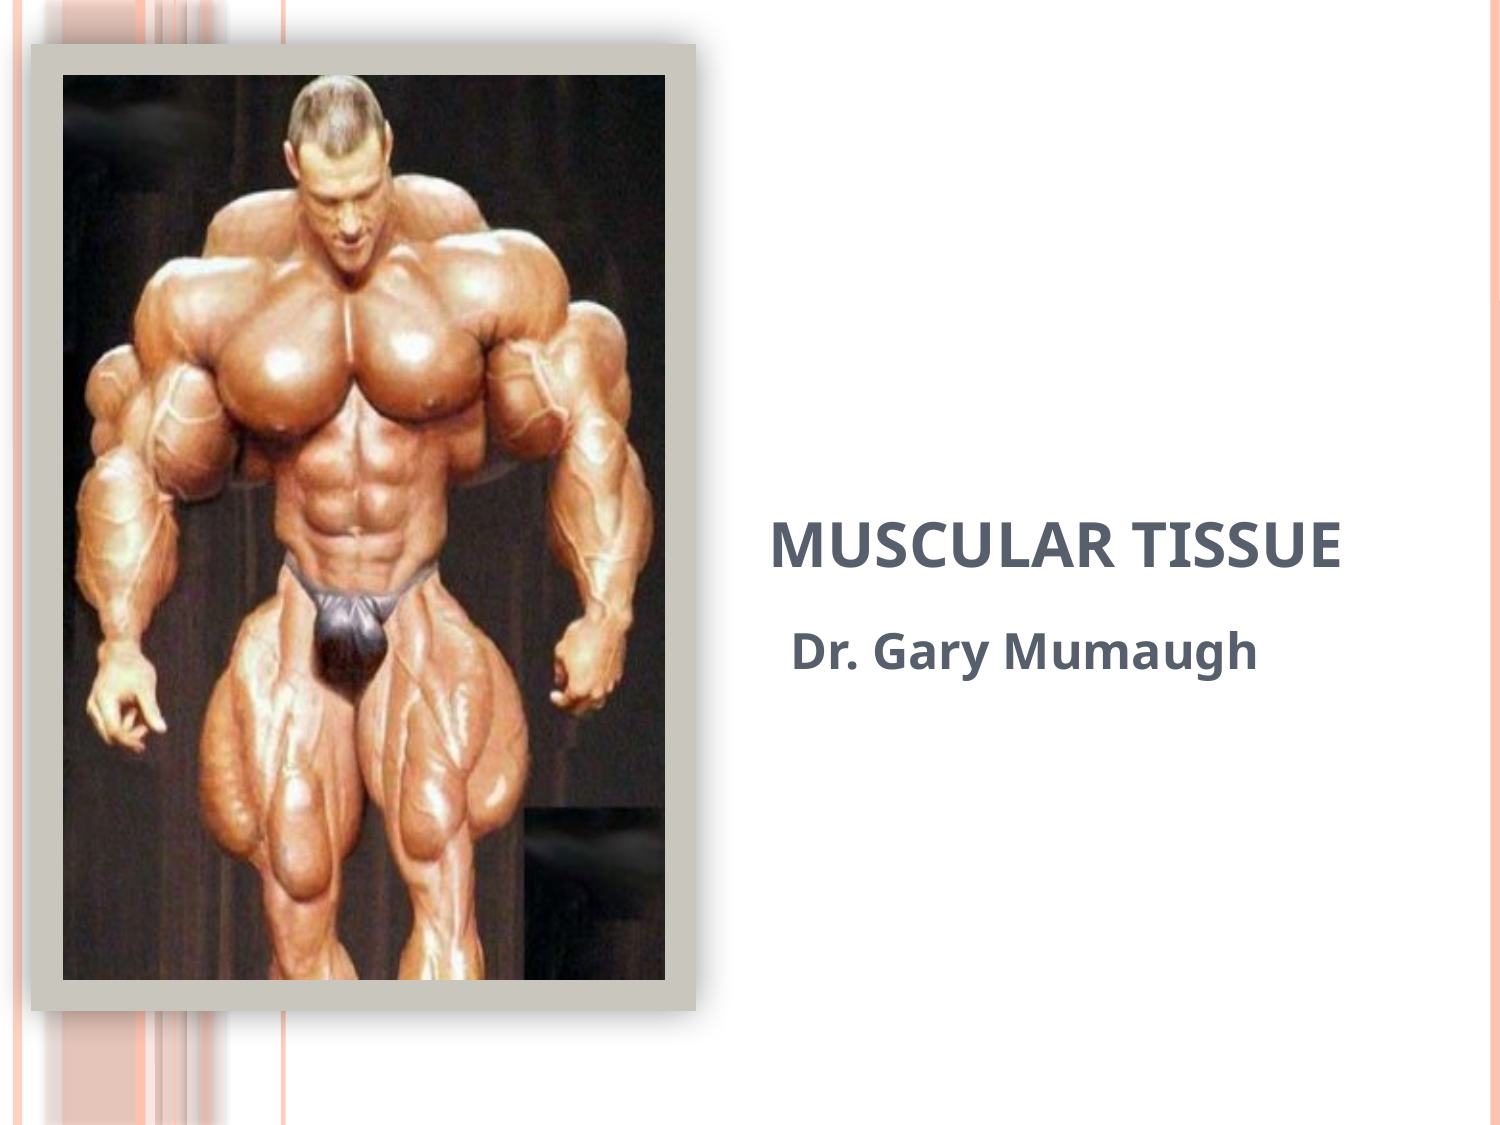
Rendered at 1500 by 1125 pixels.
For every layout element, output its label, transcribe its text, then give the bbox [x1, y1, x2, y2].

picture [61, 74, 666, 981]
title Muscular Tissue [723, 75, 1450, 588]
subtitle Dr. Gary Mumaugh [723, 612, 1388, 790]
